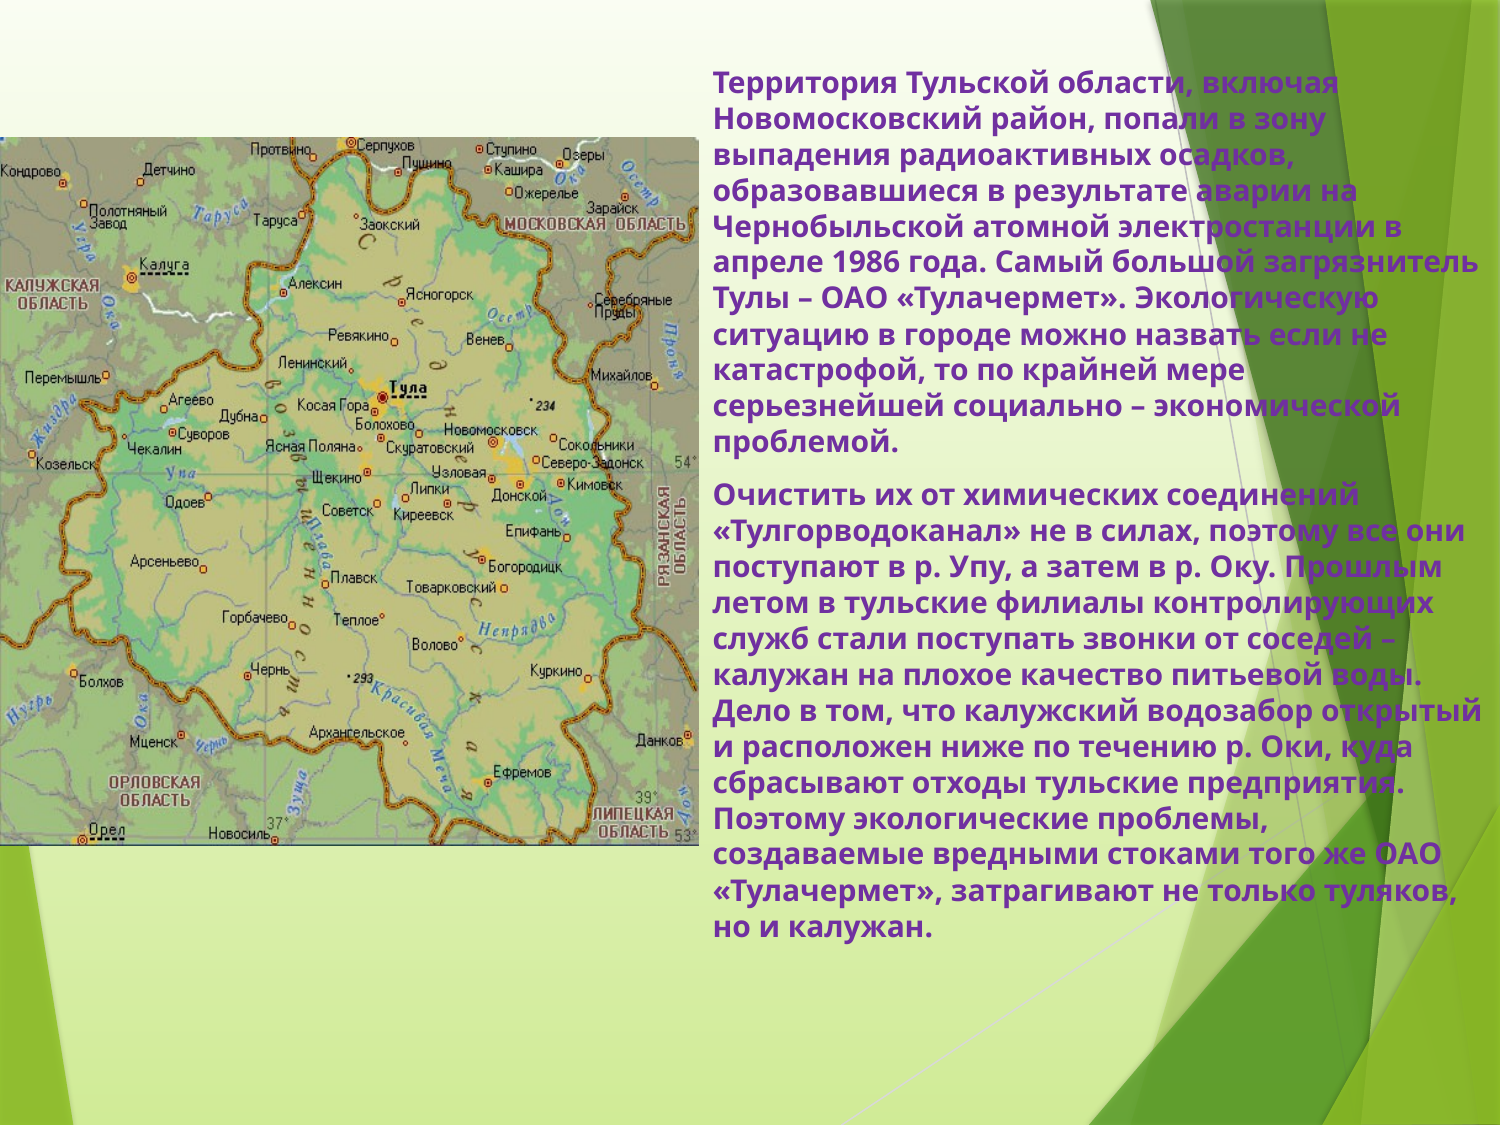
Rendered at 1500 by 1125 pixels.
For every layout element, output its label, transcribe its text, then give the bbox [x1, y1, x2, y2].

picture [0, 136, 699, 847]
list Территория Тульской области, включая Новомосковский район, попали в зону выпадения радиоактивных осадков, образовавшиеся в результате аварии на Чернобыльской атомной электростанции в апреле 1986 года. Самый большой загрязнитель Тулы – ОАО «Тулачермет». Экологическую ситуацию в городе можно назвать если не катастрофой, то по крайней мере серьезнейшей социально – экономической проблемой. Очистить их от химических соединений «Тулгорводоканал» не в силах, поэтому все они поступают в р. Упу, а затем в р. Оку. Прошлым летом в тульские филиалы контролирующих служб стали поступать звонки от соседей – калужан на плохое качество питьевой воды. Дело в том, что калужский водозабор открытый и расположен ниже по течению р. Оки, куда сбрасывают отходы тульские предприятия. Поэтому экологические проблемы, создаваемые вредными стоками того же ОАО «Тулачермет», затрагивают не только туляков, но и калужан. [697, 55, 1500, 963]
